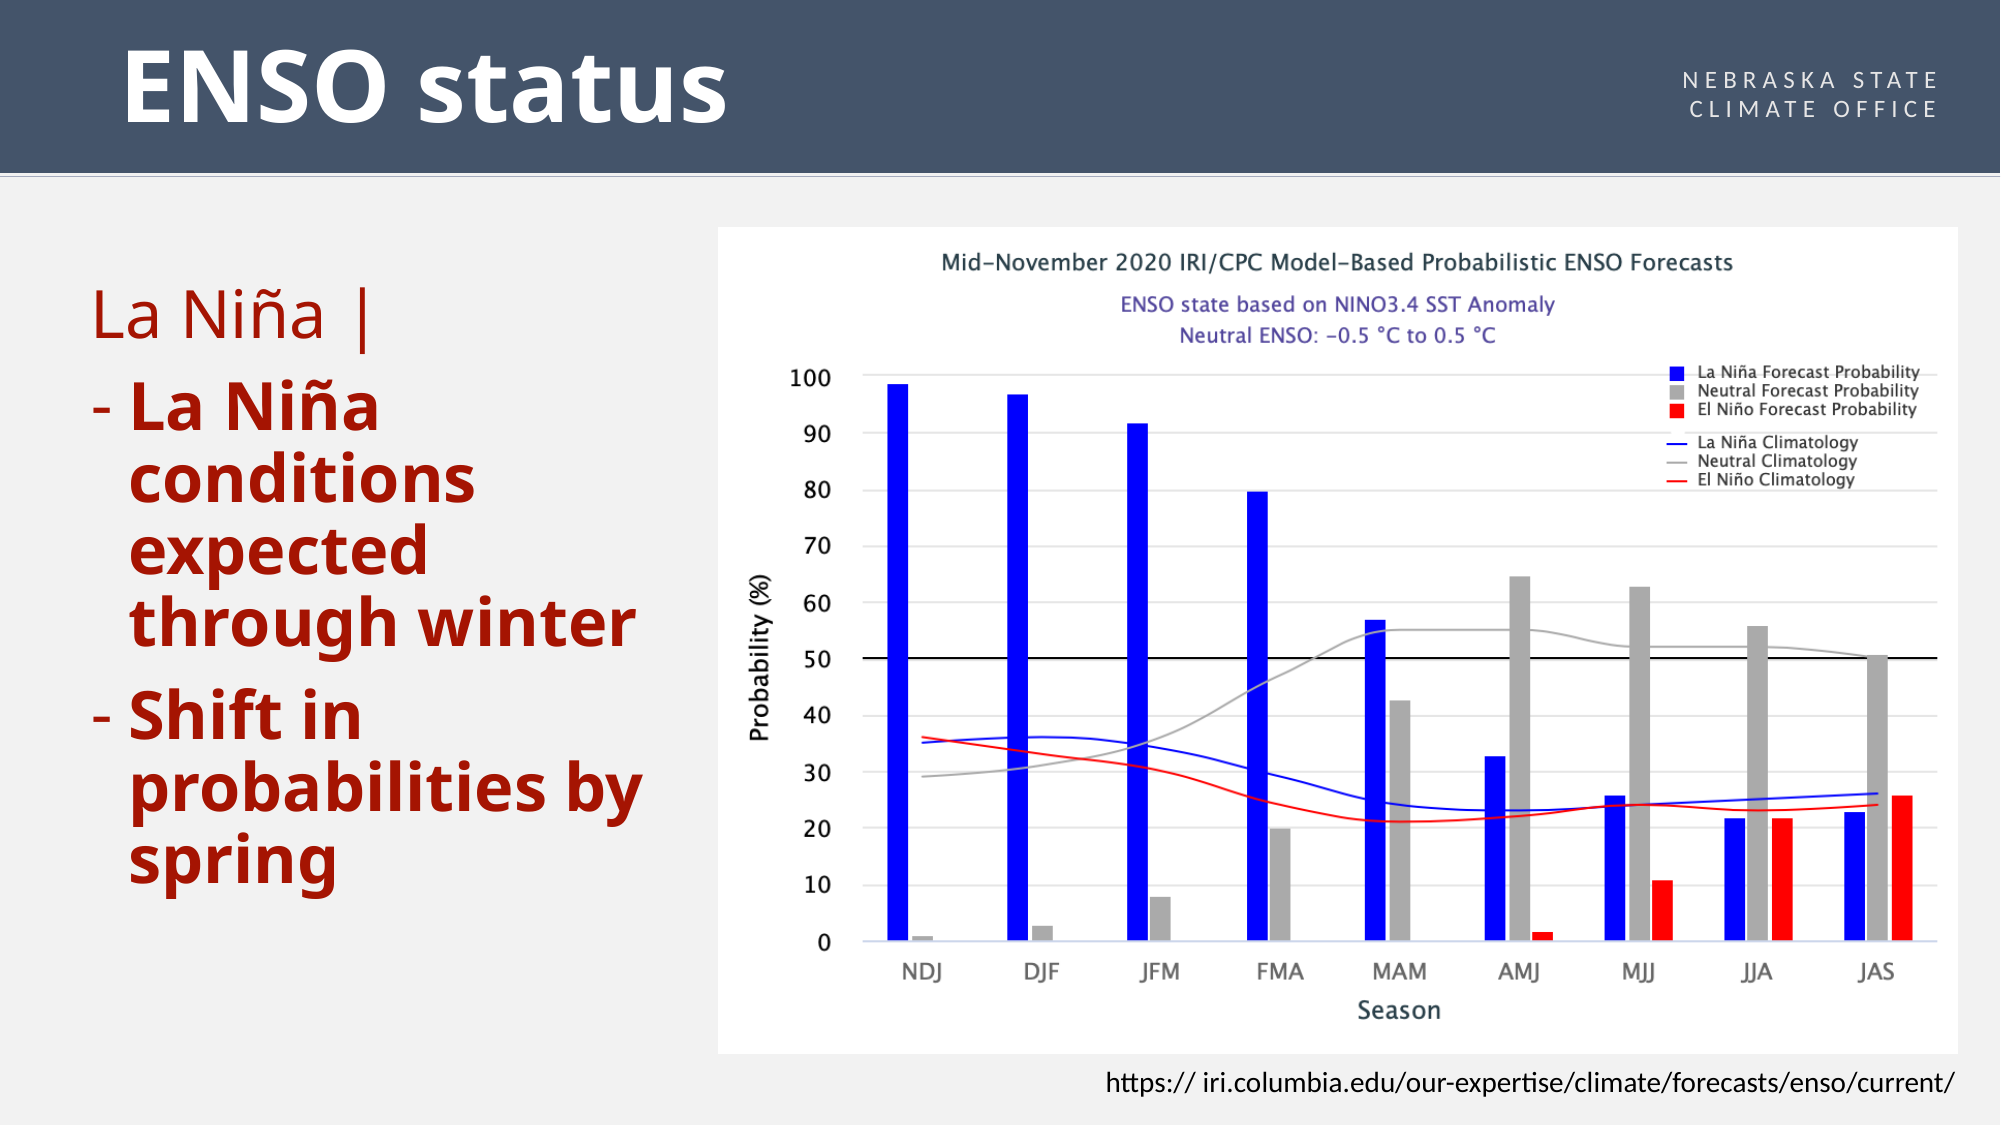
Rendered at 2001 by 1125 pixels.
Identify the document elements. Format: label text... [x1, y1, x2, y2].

picture [718, 227, 1958, 1054]
text_box [0, 0, 2000, 173]
list La Niña | La Niña conditions expected through winter Shift in probabilities by spring [75, 273, 705, 1023]
text_box https:// iri.columbia.edu/our-expertise/climate/forecasts/enso/current/ [954, 1055, 1971, 1106]
footer NEBRASKA STATE CLIMATE OFFICE [1655, 60, 1971, 127]
title ENSO status [104, 55, 1813, 126]
